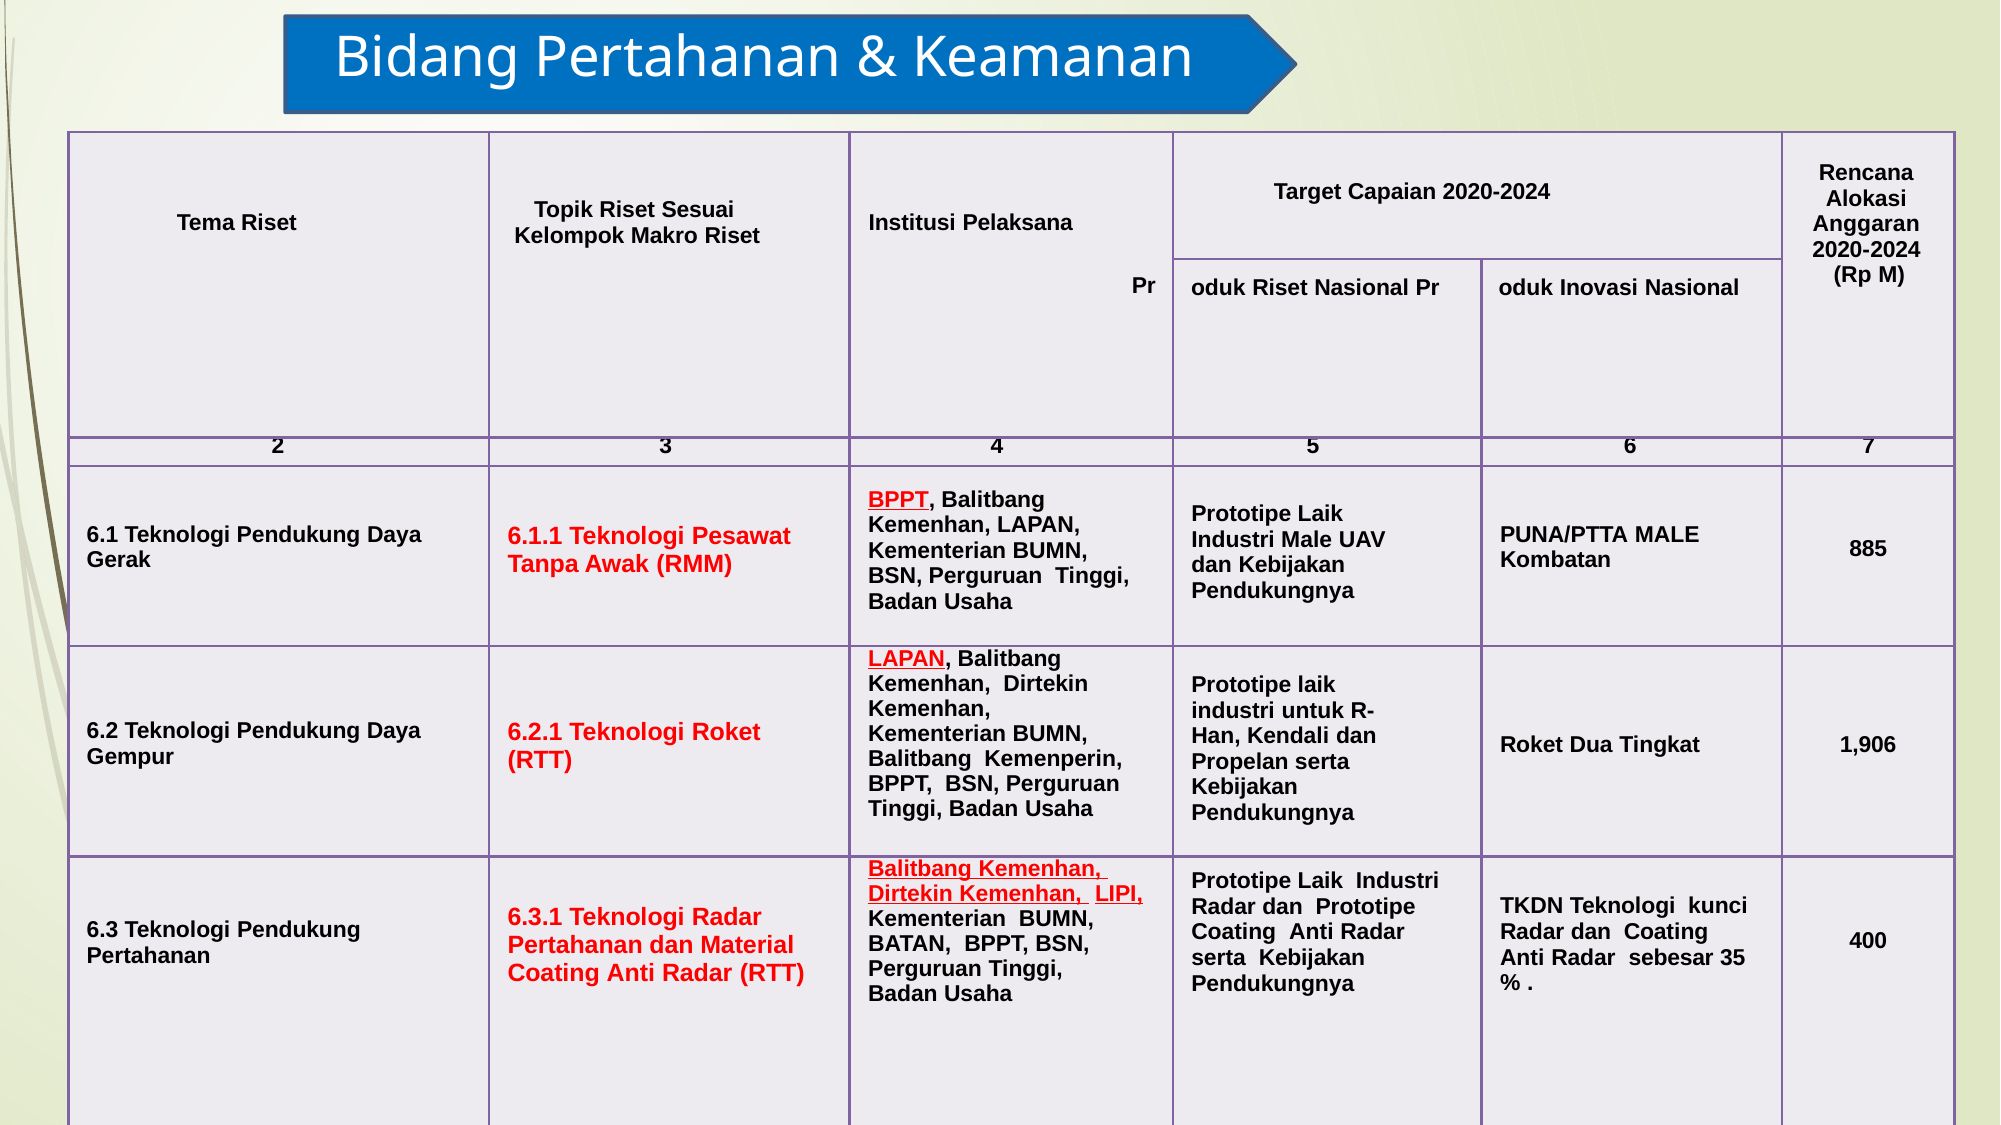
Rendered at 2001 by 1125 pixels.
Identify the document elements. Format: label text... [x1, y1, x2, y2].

table_cell TKDN Teknologi kunci Radar dan Coating Anti Radar sebesar 35 % . [1483, 858, 1781, 1125]
table_cell 1,906 [1783, 647, 1953, 855]
table_cell Balitbang Kemenhan, Dirtekin Kemenhan, LIPI, Kementerian BUMN, BATAN, BPPT, BSN, Perguruan Tinggi, Badan Usaha [851, 858, 1172, 1125]
table_cell oduk Inovasi Nasional [1483, 260, 1781, 436]
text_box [283, 14, 1298, 115]
table_cell 7 [1783, 439, 1953, 465]
table_header Topik Riset Sesuai Kelompok Makro Riset [490, 133, 848, 436]
table_cell 4 [851, 439, 1172, 465]
table_cell Prototipe laik industri untuk R- Han, Kendali dan Propelan serta Kebijakan Pendukungnya [1174, 647, 1480, 855]
table_cell 6.1.1 Teknologi Pesawat Tanpa Awak (RMM) [490, 467, 848, 645]
table_cell 6.2 Teknologi Pendukung Daya Gempur [70, 647, 488, 855]
table_cell 6.3.1 Teknologi Radar Pertahanan dan Material Coating Anti Radar (RTT) [490, 858, 848, 1125]
table_cell 6.2.1 Teknologi Roket (RTT) [490, 647, 848, 855]
title Bidang Pertahanan & Keamanan [332, 18, 1443, 131]
table_cell 2 [70, 439, 488, 465]
table_cell 400 [1783, 858, 1953, 1125]
table_cell 5 [1174, 439, 1480, 465]
table_cell BPPT, Balitbang Kemenhan, LAPAN, Kementerian BUMN, BSN, Perguruan Tinggi, Badan Usaha [851, 467, 1172, 645]
table_cell 3 [490, 439, 848, 465]
table_cell 6.3 Teknologi Pendukung Pertahanan [70, 858, 488, 1125]
table_cell oduk Riset Nasional Pr [1174, 260, 1480, 436]
table_cell 885 [1783, 467, 1953, 645]
table_header Rencana Alokasi Anggaran 2020-2024 (Rp M) [1783, 133, 1953, 436]
table_cell Roket Dua Tingkat [1483, 647, 1781, 855]
table_cell Prototipe Laik Industri Radar dan Prototipe Coating Anti Radar serta Kebijakan Pendukungnya [1174, 858, 1480, 1125]
table_header Institusi Pelaksana Pr [851, 133, 1172, 436]
table_cell 6.1 Teknologi Pendukung Daya Gerak [70, 467, 488, 645]
table_header Tema Riset [70, 133, 488, 436]
table_cell 6 [1483, 439, 1781, 465]
table_header Target Capaian 2020-2024 [1174, 133, 1781, 258]
table_cell LAPAN, Balitbang Kemenhan, Dirtekin Kemenhan, Kementerian BUMN, Balitbang Kemenperin, BPPT, BSN, Perguruan Tinggi, Badan Usaha [851, 647, 1172, 855]
table_cell PUNA/PTTA MALE Kombatan [1483, 467, 1781, 645]
table_cell Prototipe Laik Industri Male UAV dan Kebijakan Pendukungnya [1174, 467, 1480, 645]
